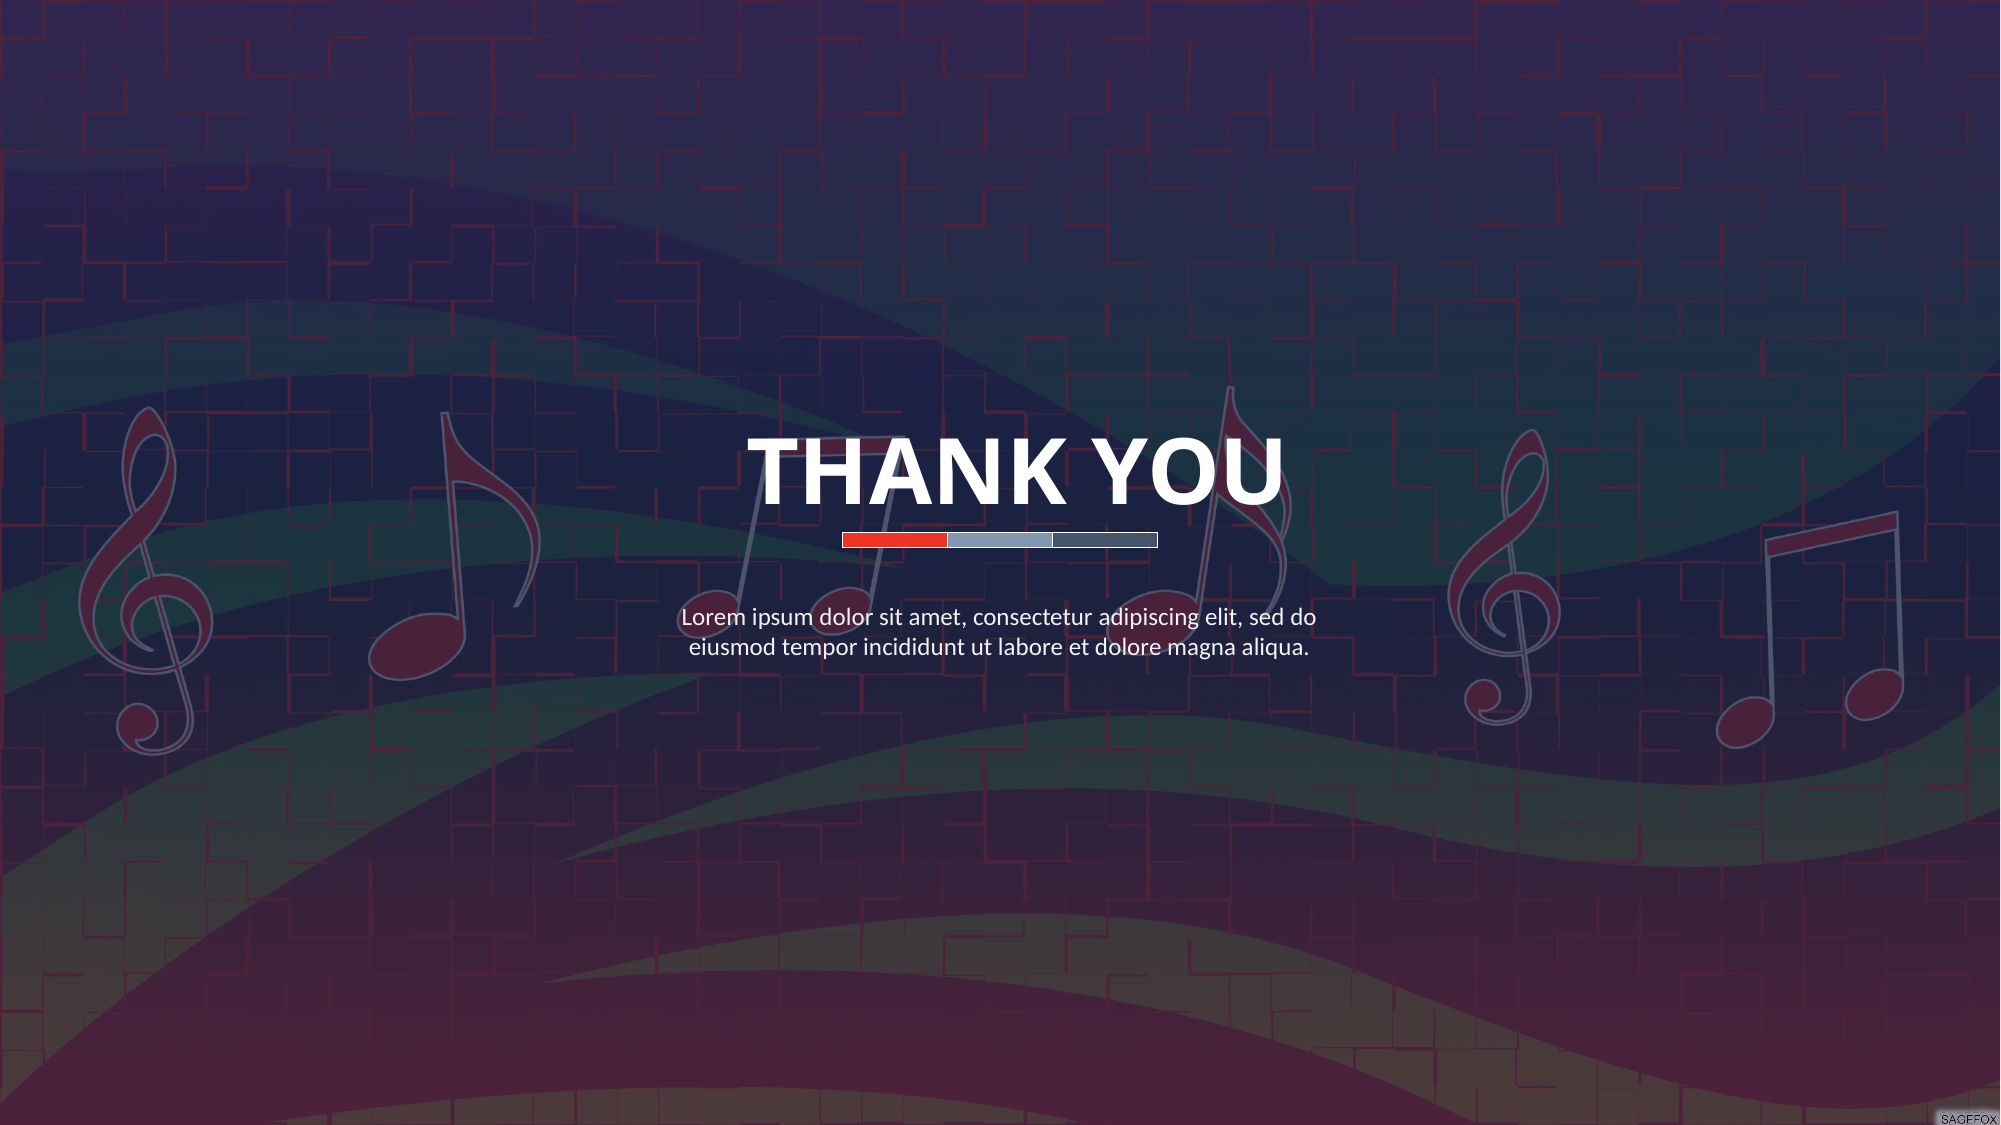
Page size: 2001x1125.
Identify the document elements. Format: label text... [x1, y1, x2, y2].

picture [1938, 1114, 1999, 1125]
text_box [842, 532, 1158, 548]
text_box Lorem ipsum dolor sit amet, consectetur adipiscing elit, sed do eiusmod tempor incididunt ut labore et dolore magna aliqua. [660, 593, 1340, 668]
text_box THANK YOU [565, 405, 1470, 531]
